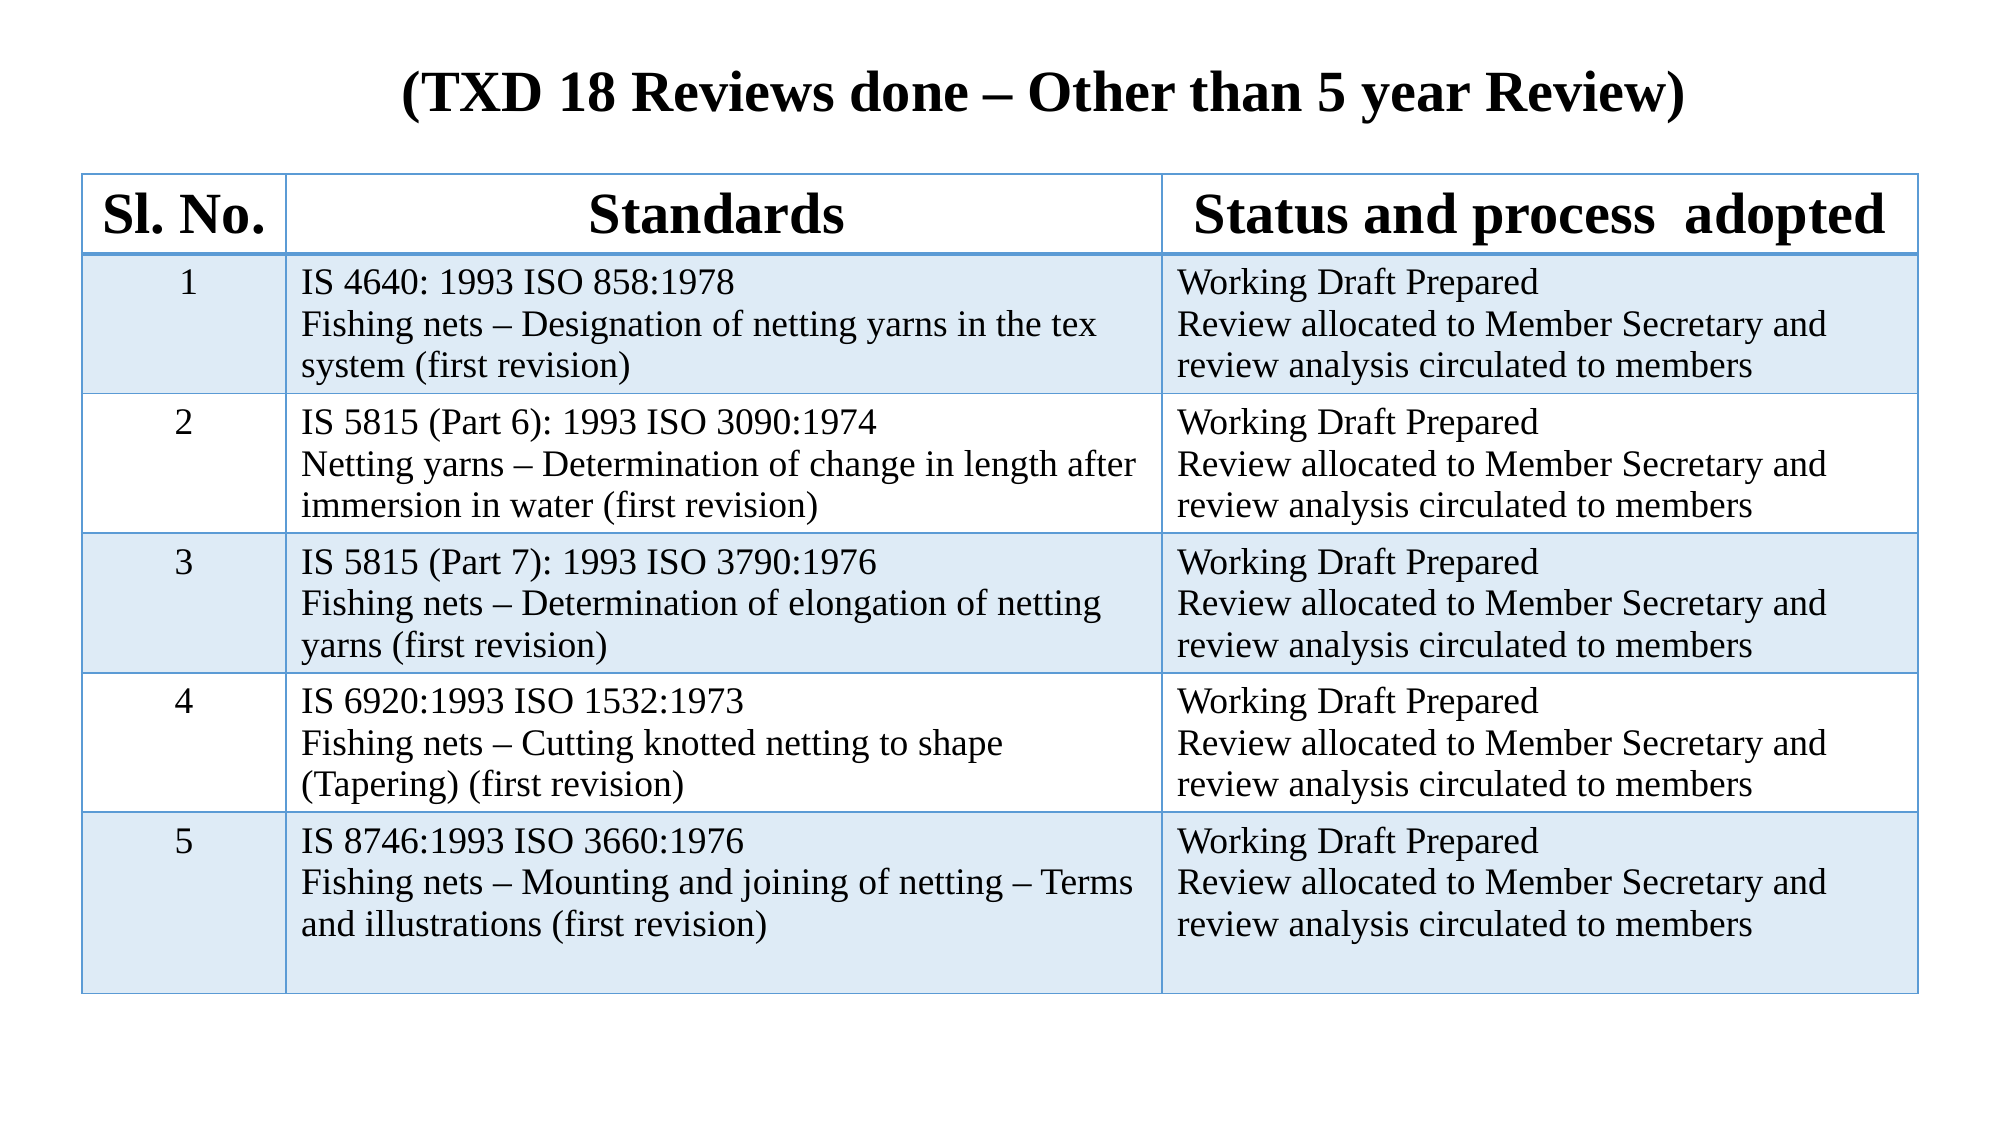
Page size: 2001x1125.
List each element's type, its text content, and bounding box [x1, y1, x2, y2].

table_cell IS 4640: 1993 ISO 858:1978 Fishing nets – Designation of netting yarns in the tex system (first revision) [287, 256, 1161, 393]
table_header Status and process adopted [1163, 175, 1917, 252]
table_header Standards [287, 175, 1161, 252]
table_header Sl. No. [83, 175, 285, 252]
table_cell Working Draft Prepared Review allocated to Member Secretary and review analysis circulated to members [1163, 813, 1917, 993]
table_cell 4 [83, 674, 285, 811]
table_cell IS 6920:1993 ISO 1532:1973 Fishing nets – Cutting knotted netting to shape (Tapering) (first revision) [287, 674, 1161, 811]
table_cell 1 [83, 256, 285, 393]
table_cell IS 8746:1993 ISO 3660:1976 Fishing nets – Mounting and joining of netting – Terms and illustrations (first revision) [287, 813, 1161, 993]
table_cell Working Draft Prepared Review allocated to Member Secretary and review analysis circulated to members [1163, 534, 1917, 672]
table_cell 3 [83, 534, 285, 672]
table_cell Working Draft Prepared Review allocated to Member Secretary and review analysis circulated to members [1163, 256, 1917, 393]
table_cell IS 5815 (Part 6): 1993 ISO 3090:1974 Netting yarns – Determination of change in length after immersion in water (first revision) [287, 394, 1161, 532]
table_cell IS 5815 (Part 7): 1993 ISO 3790:1976 Fishing nets – Determination of elongation of netting yarns (first revision) [287, 534, 1161, 672]
table_cell Working Draft Prepared Review allocated to Member Secretary and review analysis circulated to members [1163, 394, 1917, 532]
title (TXD 18 Reviews done – Other than 5 year Review) [109, 12, 1979, 175]
table_cell 2 [83, 394, 285, 532]
table_cell 5 [83, 813, 285, 993]
table_cell Working Draft Prepared Review allocated to Member Secretary and review analysis circulated to members [1163, 674, 1917, 811]
